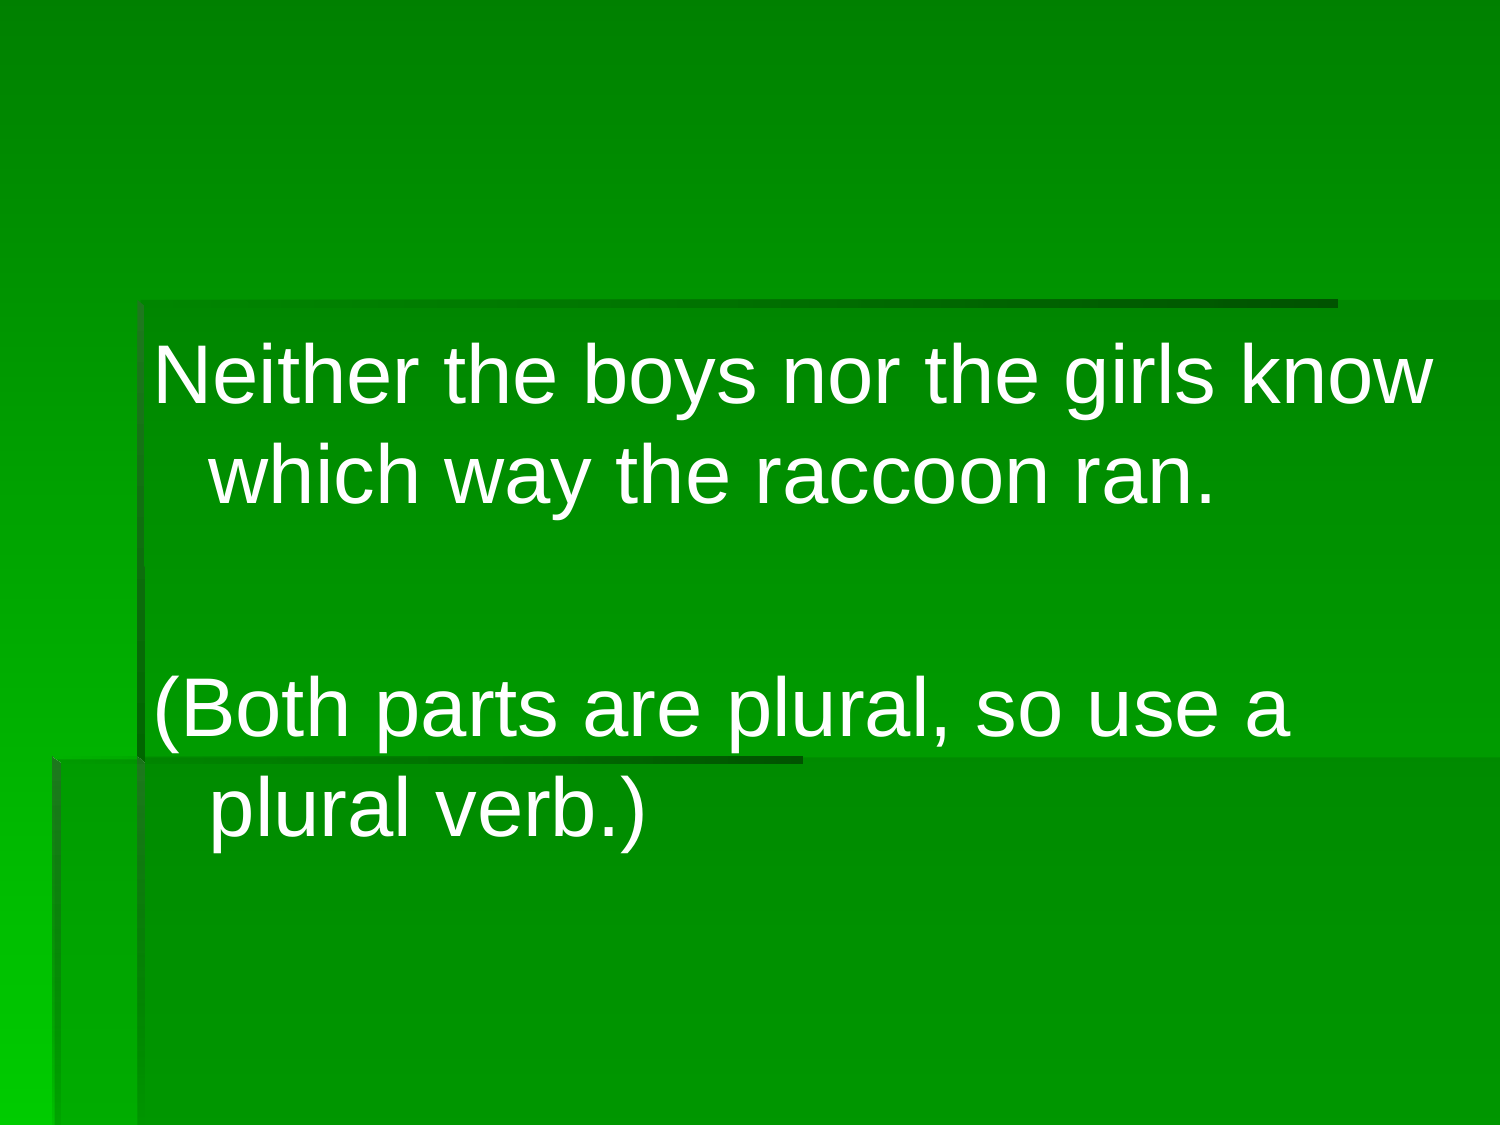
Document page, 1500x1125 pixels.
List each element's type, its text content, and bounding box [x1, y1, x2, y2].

list Neither the boys nor the girls know which way the raccoon ran. (Both parts are plural, so use a plural verb.) [137, 312, 1452, 1001]
